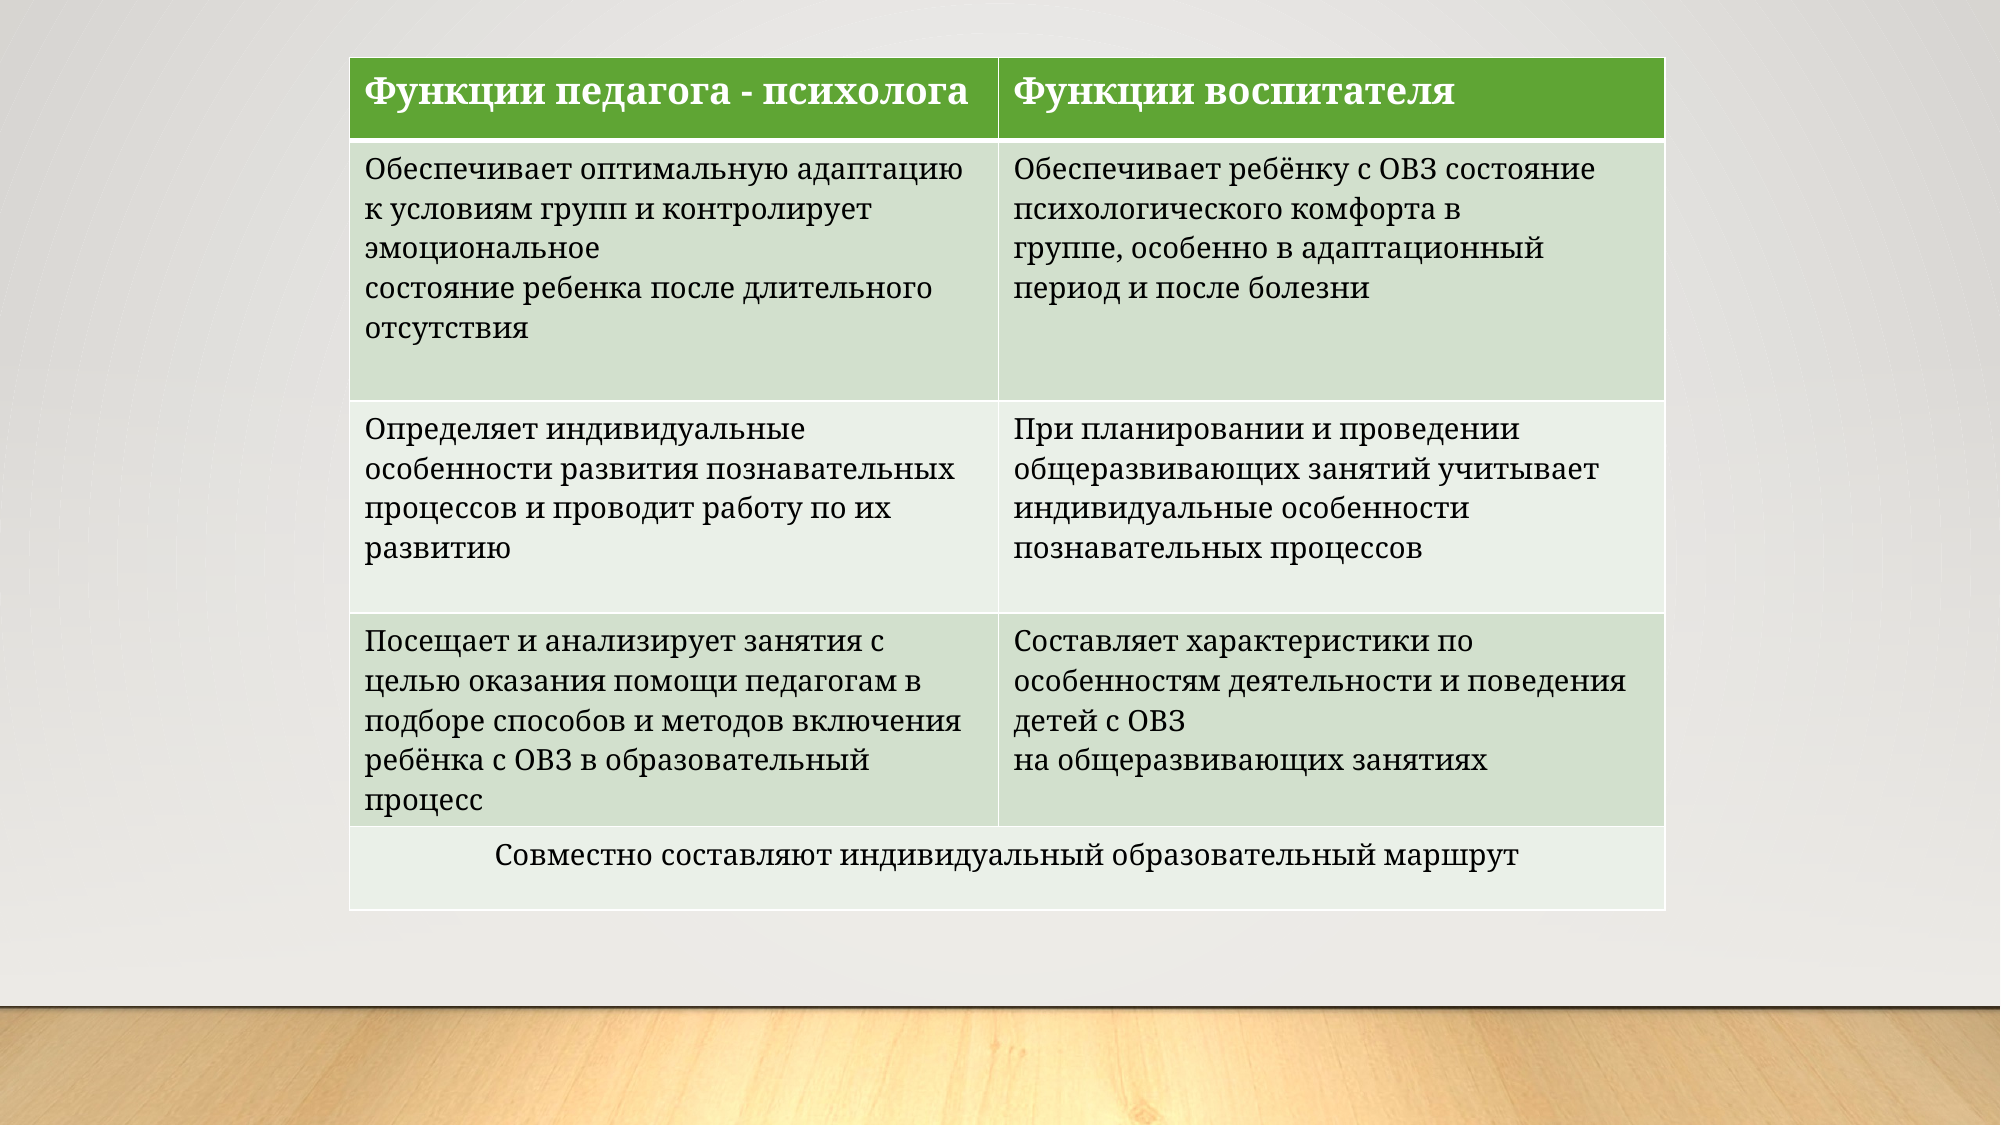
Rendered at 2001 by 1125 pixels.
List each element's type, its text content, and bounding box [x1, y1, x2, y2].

table_header Функции педагога - психолога [350, 58, 998, 138]
table_cell Определяет индивидуальные особенности развития познавательных процессов и проводит работу по их развитию [350, 402, 998, 612]
picture [0, 1006, 2000, 1125]
table_cell Обеспечивает ребёнку с ОВЗ состояние психологического комфорта в группе, особенно в адаптационный период и после болезни [999, 143, 1664, 400]
table_cell Обеспечивает оптимальную адаптацию к условиям групп и контролирует эмоциональное состояние ребенка после длительного отсутствия [350, 143, 998, 400]
table_header Функции воспитателя [999, 58, 1664, 138]
table_cell Совместно составляют индивидуальный образовательный маршрут [350, 827, 1664, 909]
table_cell Составляет характеристики по особенностям деятельности и поведения детей с ОВЗ на общеразвивающих занятиях [999, 614, 1664, 826]
table_cell Посещает и анализирует занятия с целью оказания помощи педагогам в подборе способов и методов включения ребёнка с ОВЗ в образовательный процесс [350, 614, 998, 826]
table_cell При планировании и проведении общеразвивающих занятий учитывает индивидуальные особенности познавательных процессов [999, 402, 1664, 612]
